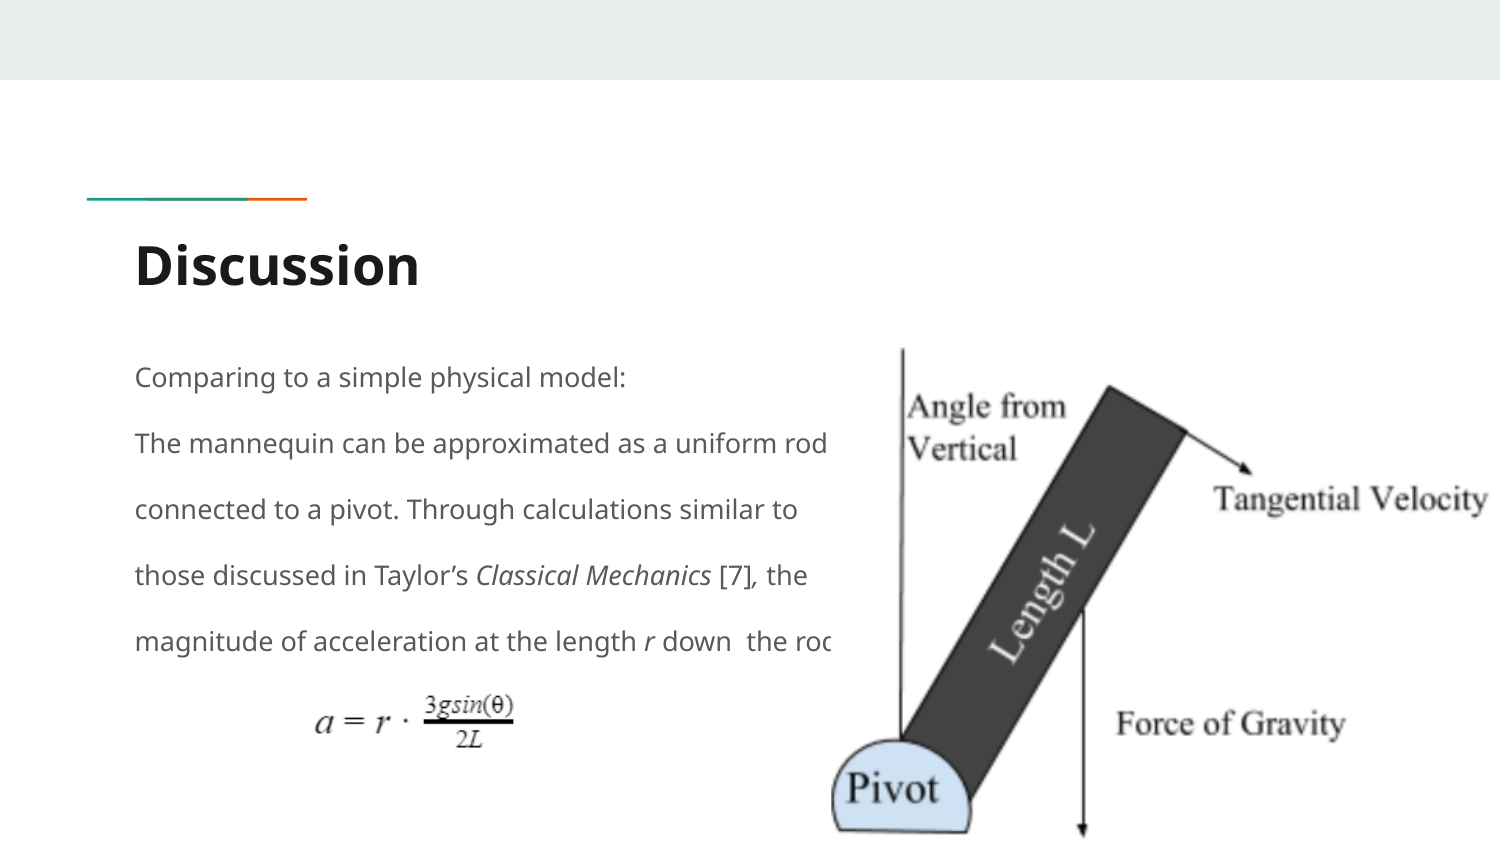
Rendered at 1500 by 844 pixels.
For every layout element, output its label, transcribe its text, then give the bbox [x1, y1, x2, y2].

list Comparing to a simple physical model: The mannequin can be approximated as a uniform rod connected to a pivot. Through calculations similar to those discussed in Taylor’s Classical Mechanics [7], the magnitude of acceleration at the length r down the rod is [119, 341, 825, 712]
title Discussion [119, 216, 1381, 305]
picture [830, 312, 1500, 844]
picture [311, 685, 534, 766]
